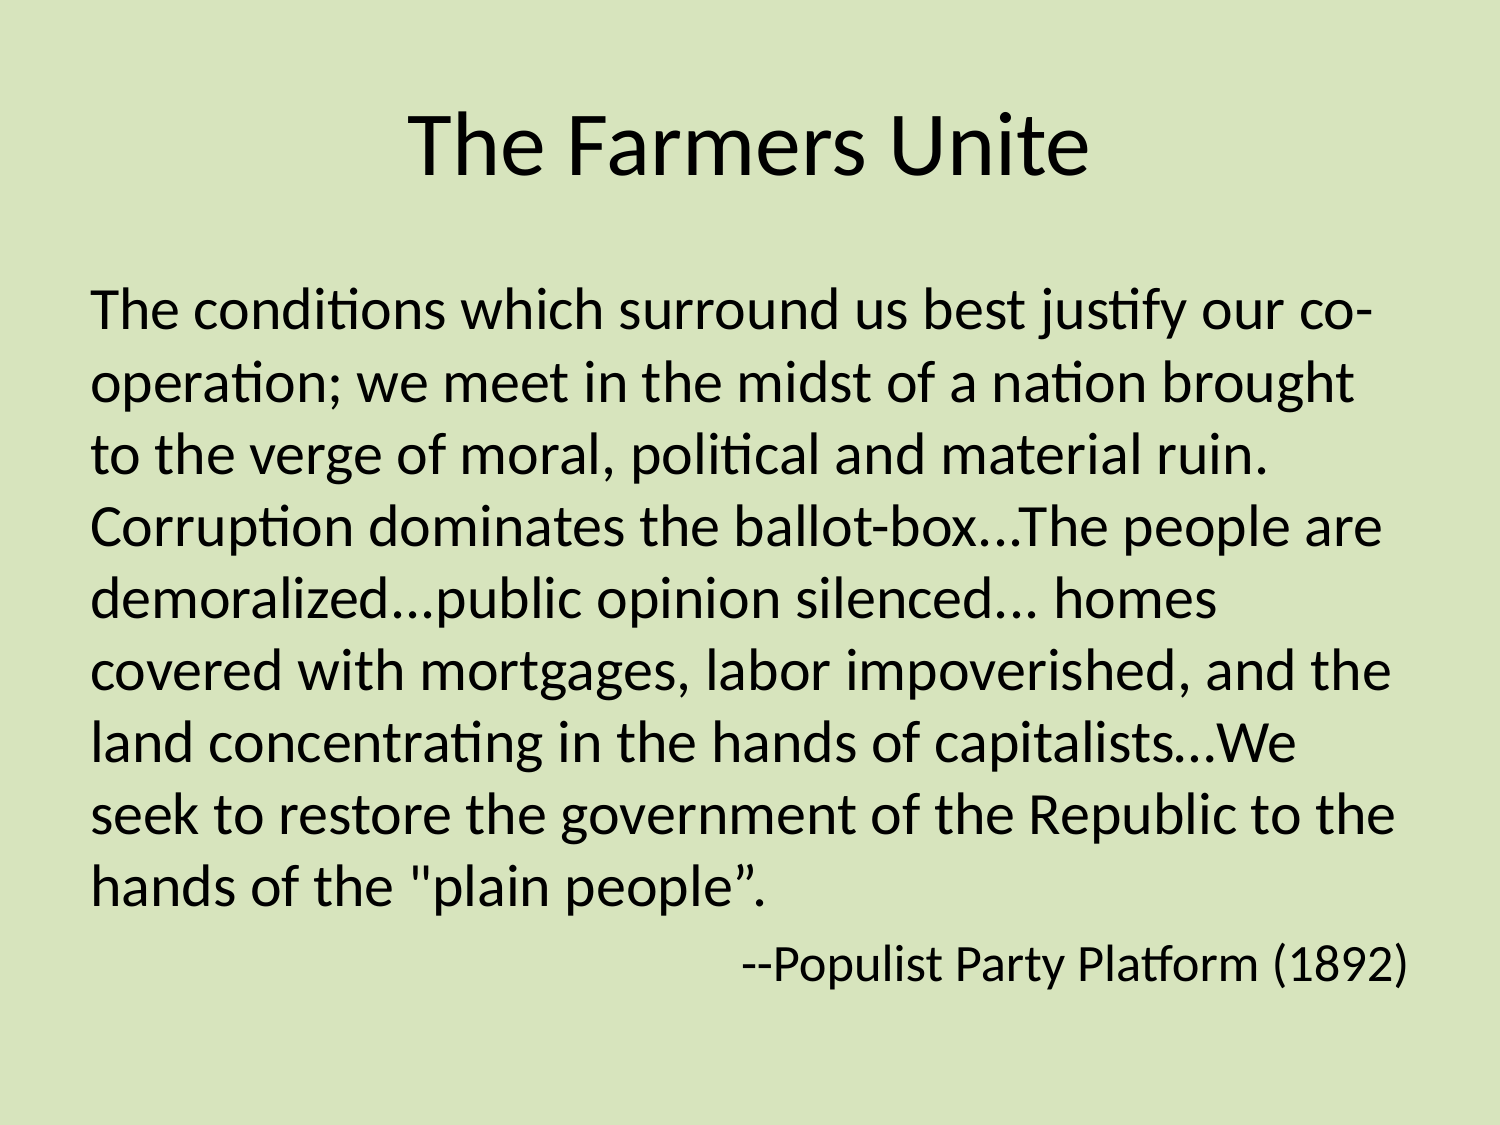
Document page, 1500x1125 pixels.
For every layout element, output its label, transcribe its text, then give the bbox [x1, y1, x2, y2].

list The conditions which surround us best justify our co-operation; we meet in the midst of a nation brought to the verge of moral, political and material ruin. Corruption dominates the ballot-box...The people are demoralized...public opinion silenced... homes covered with mortgages, labor impoverished, and the land concentrating in the hands of capitalists…We seek to restore the government of the Republic to the hands of the "plain people”. --Populist Party Platform (1892) [75, 262, 1425, 1005]
title The Farmers Unite [75, 45, 1425, 233]
